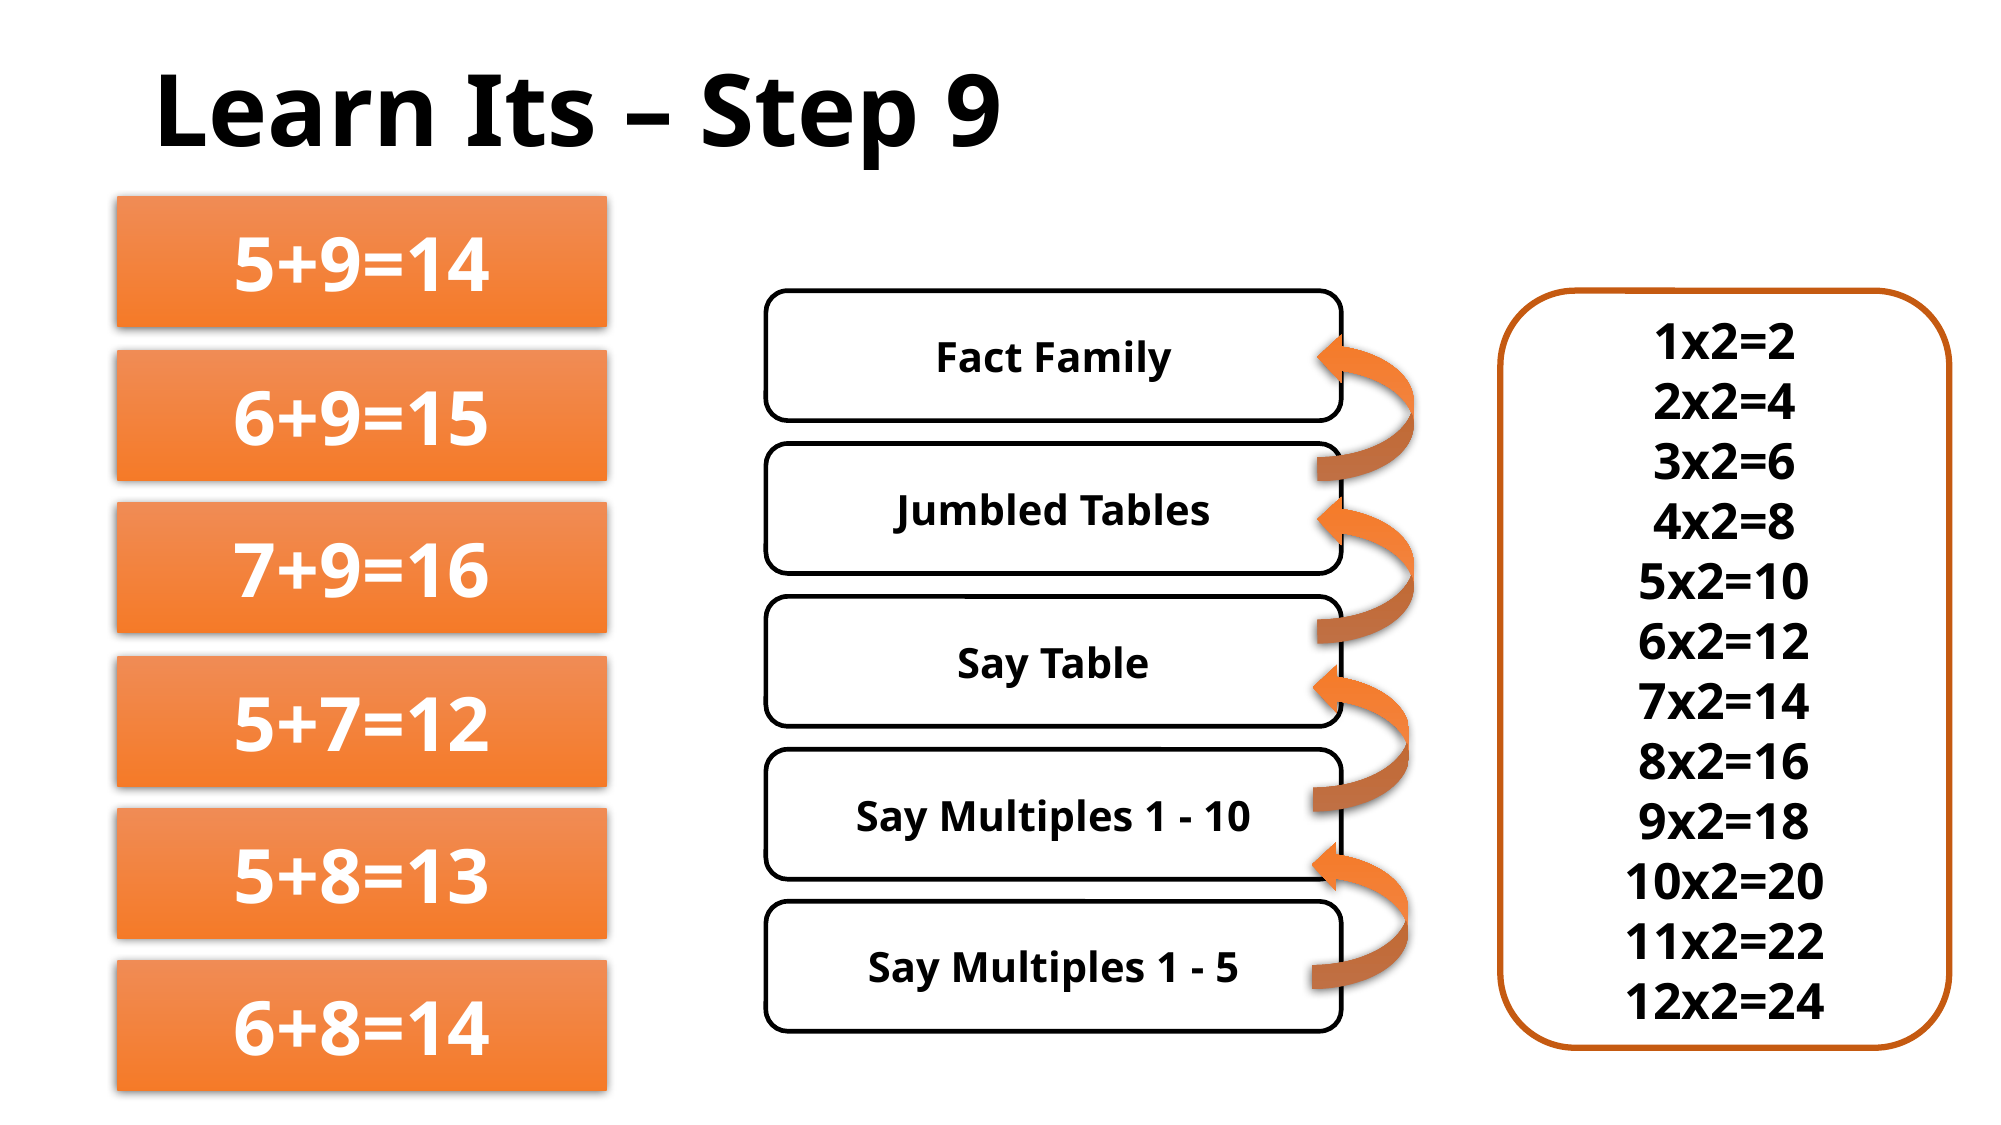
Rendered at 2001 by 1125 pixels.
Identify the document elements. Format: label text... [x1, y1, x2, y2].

title Learn Its – Step 9 [137, 5, 1863, 223]
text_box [117, 196, 607, 1091]
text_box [765, 290, 1414, 1032]
text_box 1x2=2 2x2=4 3x2=6 4x2=8 5x2=10 6x2=12 7x2=14 8x2=16 9x2=18 10x2=20 11x2=22 12x2=24 [1499, 289, 1951, 1049]
